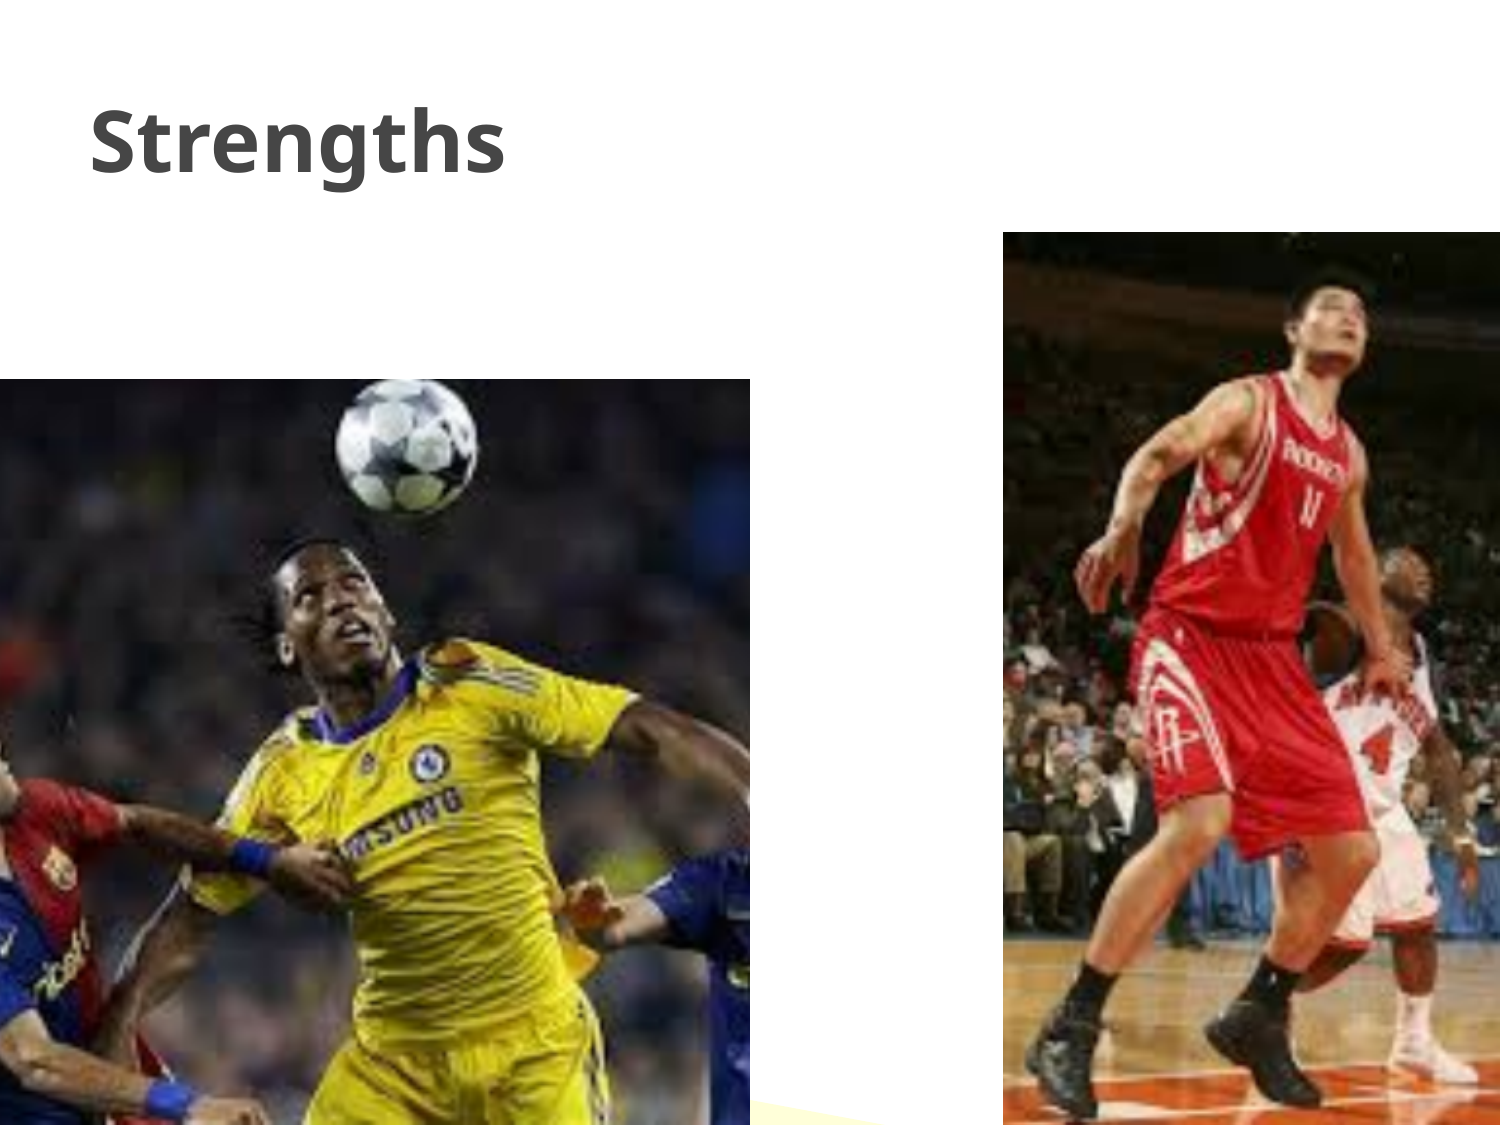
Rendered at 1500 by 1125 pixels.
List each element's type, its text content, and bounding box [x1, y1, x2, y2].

title Strengths [75, 45, 1425, 233]
picture [1003, 232, 1500, 1125]
picture [0, 379, 750, 1125]
